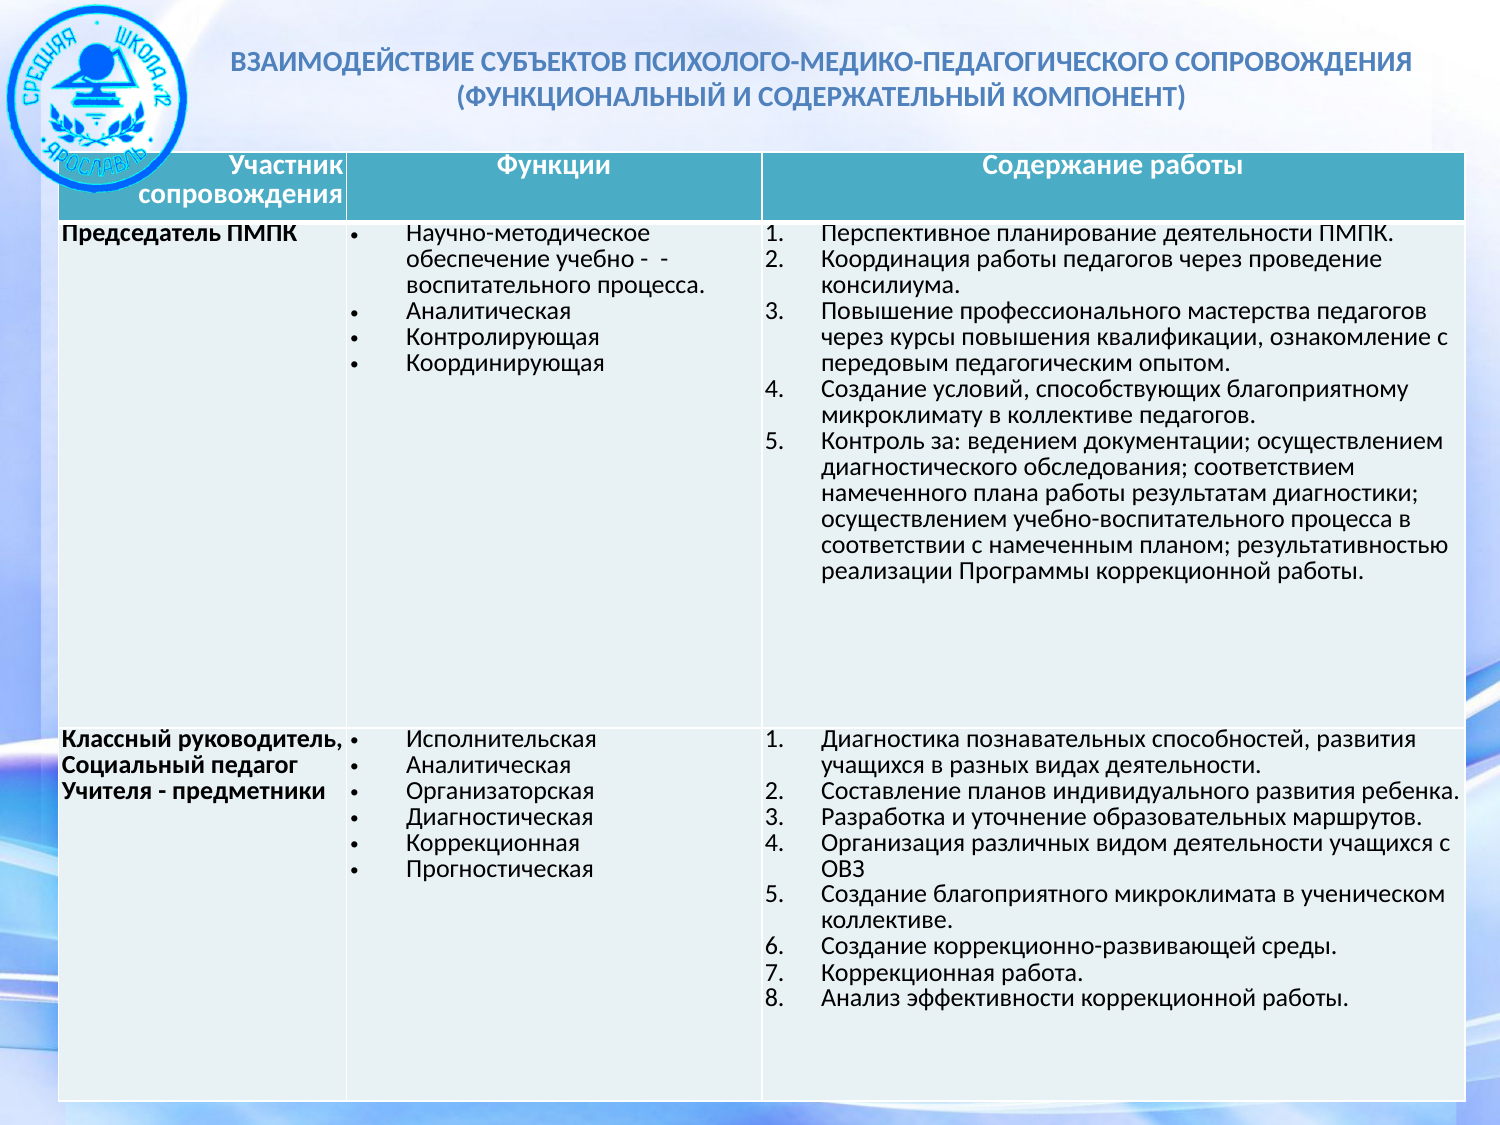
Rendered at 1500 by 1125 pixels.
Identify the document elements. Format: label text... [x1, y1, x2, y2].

table_cell Научно-методическое обеспечение учебно - -воспитательного процесса. Аналитическая Контролирующая Координирующая [347, 225, 761, 727]
table_cell Диагностика познавательных способностей, развития учащихся в разных видах деятельности. Составление планов индивидуального развития ребенка. Разработка и уточнение образовательных маршрутов. Организация различных видом деятельности учащихся с ОВЗ Создание благоприятного микроклимата в ученическом коллективе. Создание коррекционно-развивающей среды. Коррекционная работа. Анализ эффективности коррекционной работы. [763, 729, 1464, 1100]
text_box Взаимодействие субъектов психолого-медико-педагогического сопровождения (функциональный и содержательный компонент) [215, 35, 1428, 120]
picture [0, 0, 1500, 1125]
table_cell Председатель ПМПК [59, 225, 346, 727]
table_cell Перспективное планирование деятельности ПМПК. Координация работы педагогов через проведение консилиума. Повышение профессионального мастерства педагогов через курсы повышения квалификации, ознакомление с передовым педагогическим опытом. Создание условий, способствующих благоприятному микроклимату в коллективе педагогов. Контроль за: ведением документации; осуществлением диагностического обследования; соответствием намеченного плана работы результатам диагностики; осуществлением учебно-воспитательного процесса в соответствии с намеченным планом; результативностью реализации Программы коррекционной работы. [763, 225, 1464, 727]
table_cell Классный руководитель, Социальный педагог Учителя - предметники [59, 729, 346, 1100]
table_header Содержание работы [763, 153, 1464, 220]
table_header Участник сопровождения [59, 153, 346, 220]
table_cell Исполнительская Аналитическая Организаторская Диагностическая Коррекционная Прогностическая [347, 729, 761, 1100]
table_header Функции [347, 153, 761, 220]
